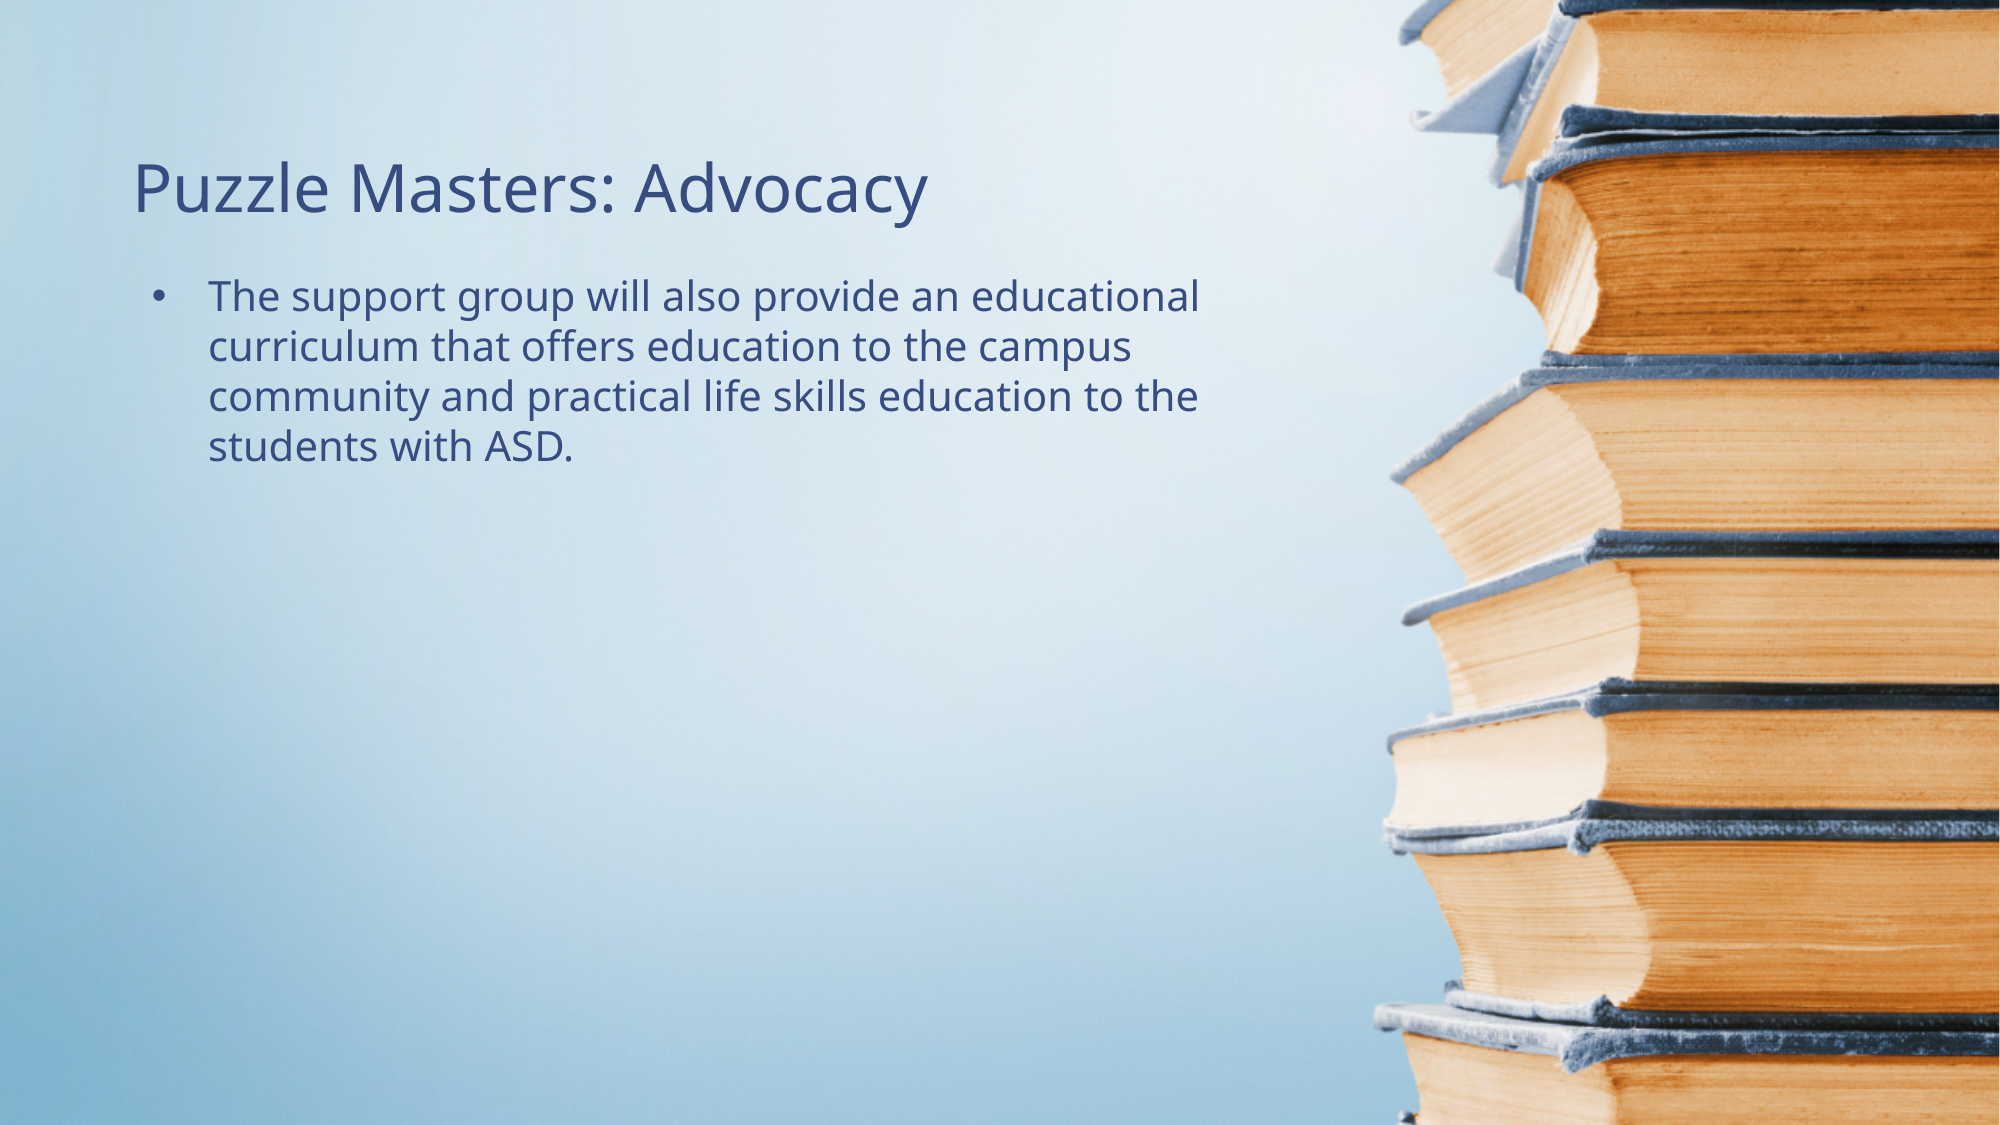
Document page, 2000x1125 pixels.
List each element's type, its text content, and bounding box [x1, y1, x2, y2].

list Puzzle Masters: Advocacy [112, 24, 1375, 238]
text_box The support group will also provide an educational curriculum that offers education to the campus community and practical life skills education to the students with ASD. [137, 262, 1275, 478]
picture [0, 0, 2000, 1125]
